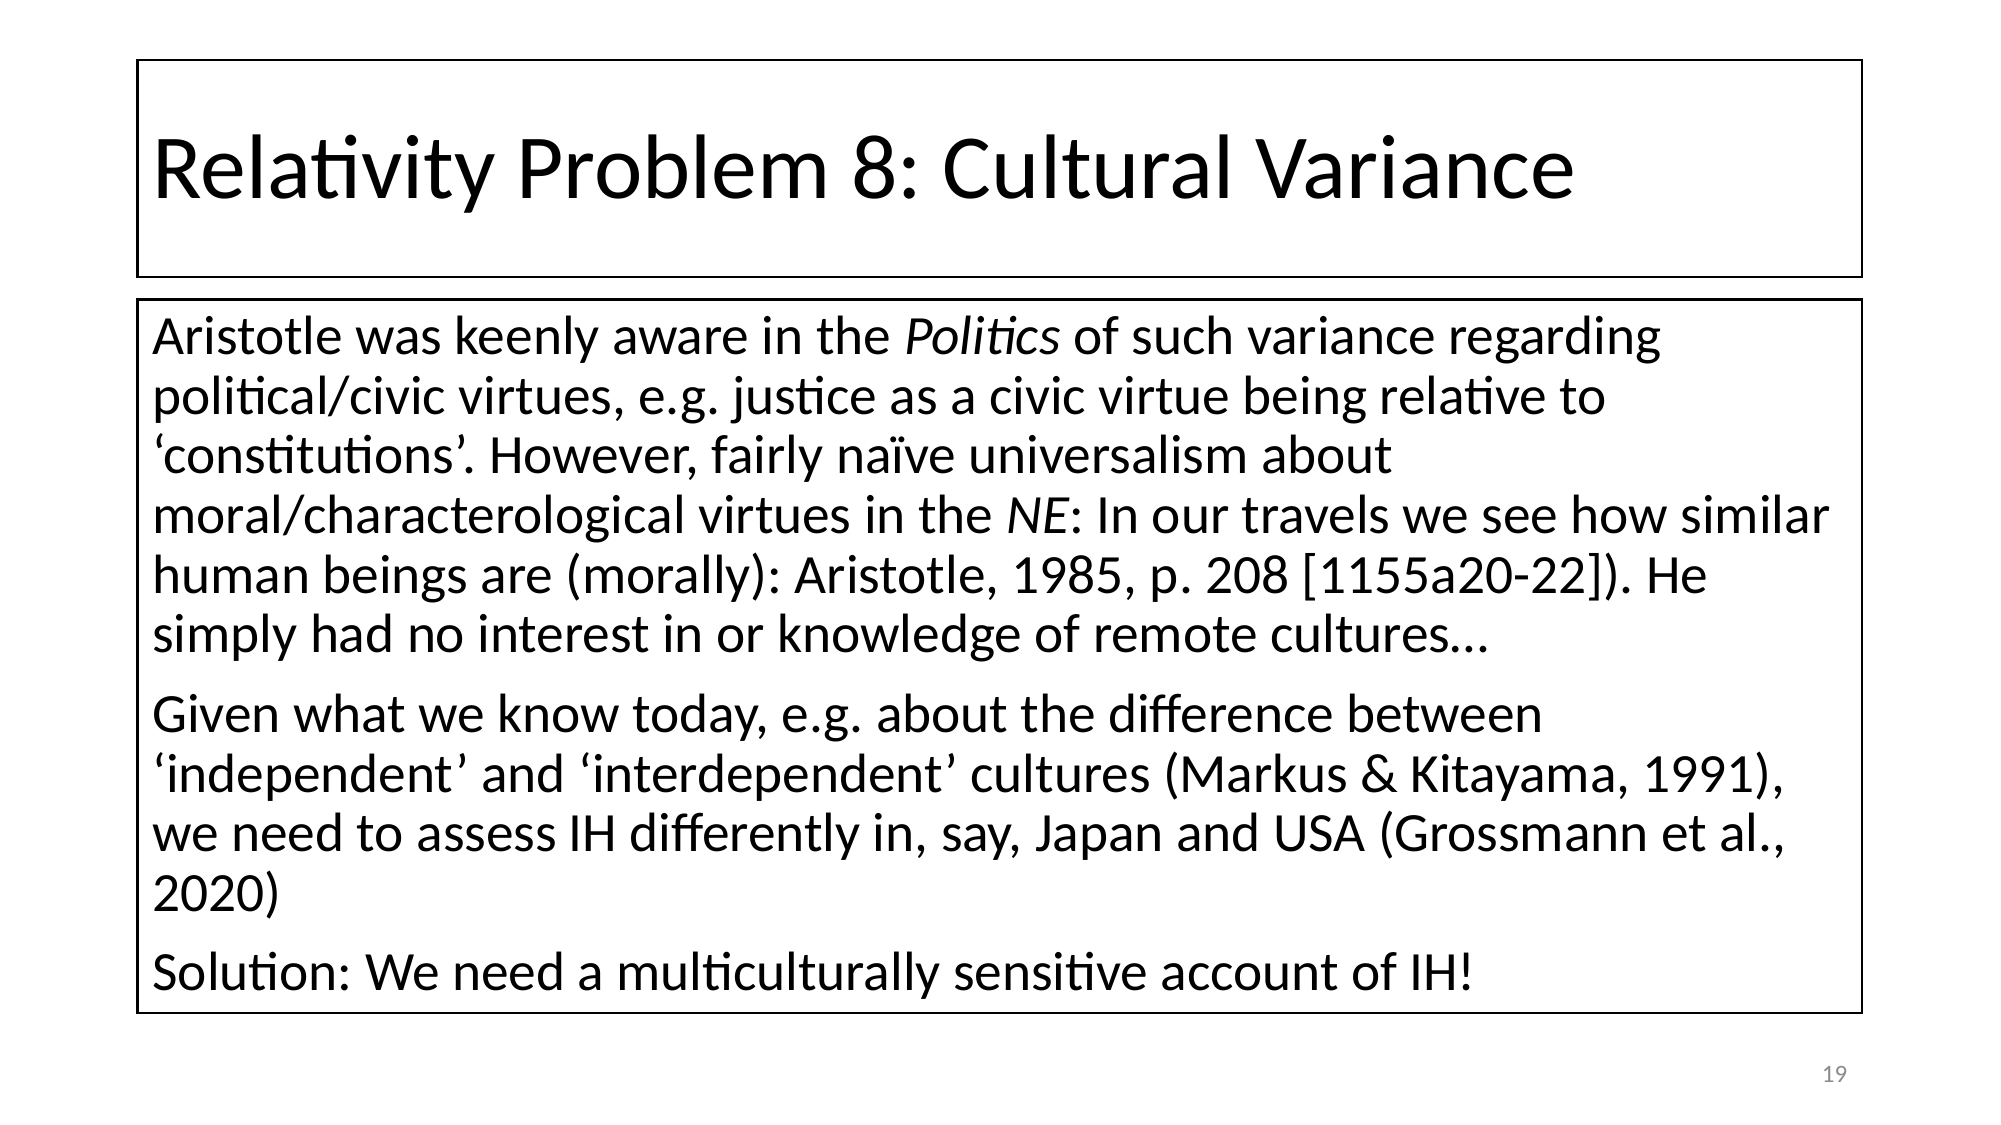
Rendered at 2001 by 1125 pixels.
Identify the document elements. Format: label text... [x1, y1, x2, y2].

title Relativity Problem 8: Cultural Variance [136, 59, 1863, 278]
list Aristotle was keenly aware in the Politics of such variance regarding political/civic virtues, e.g. justice as a civic virtue being relative to ‘constitutions’. However, fairly naïve universalism about moral/characterological virtues in the NE: In our travels we see how similar human beings are (morally): Aristotle, 1985, p. 208 [1155a20-22]). He simply had no interest in or knowledge of remote cultures… Given what we know today, e.g. about the difference between ‘independent’ and ‘interdependent’ cultures (Markus & Kitayama, 1991), we need to assess IH differently in, say, Japan and USA (Grossmann et al., 2020) Solution: We need a multiculturally sensitive account of IH! [136, 298, 1863, 1014]
slide_number 19 [1412, 1042, 1863, 1103]
